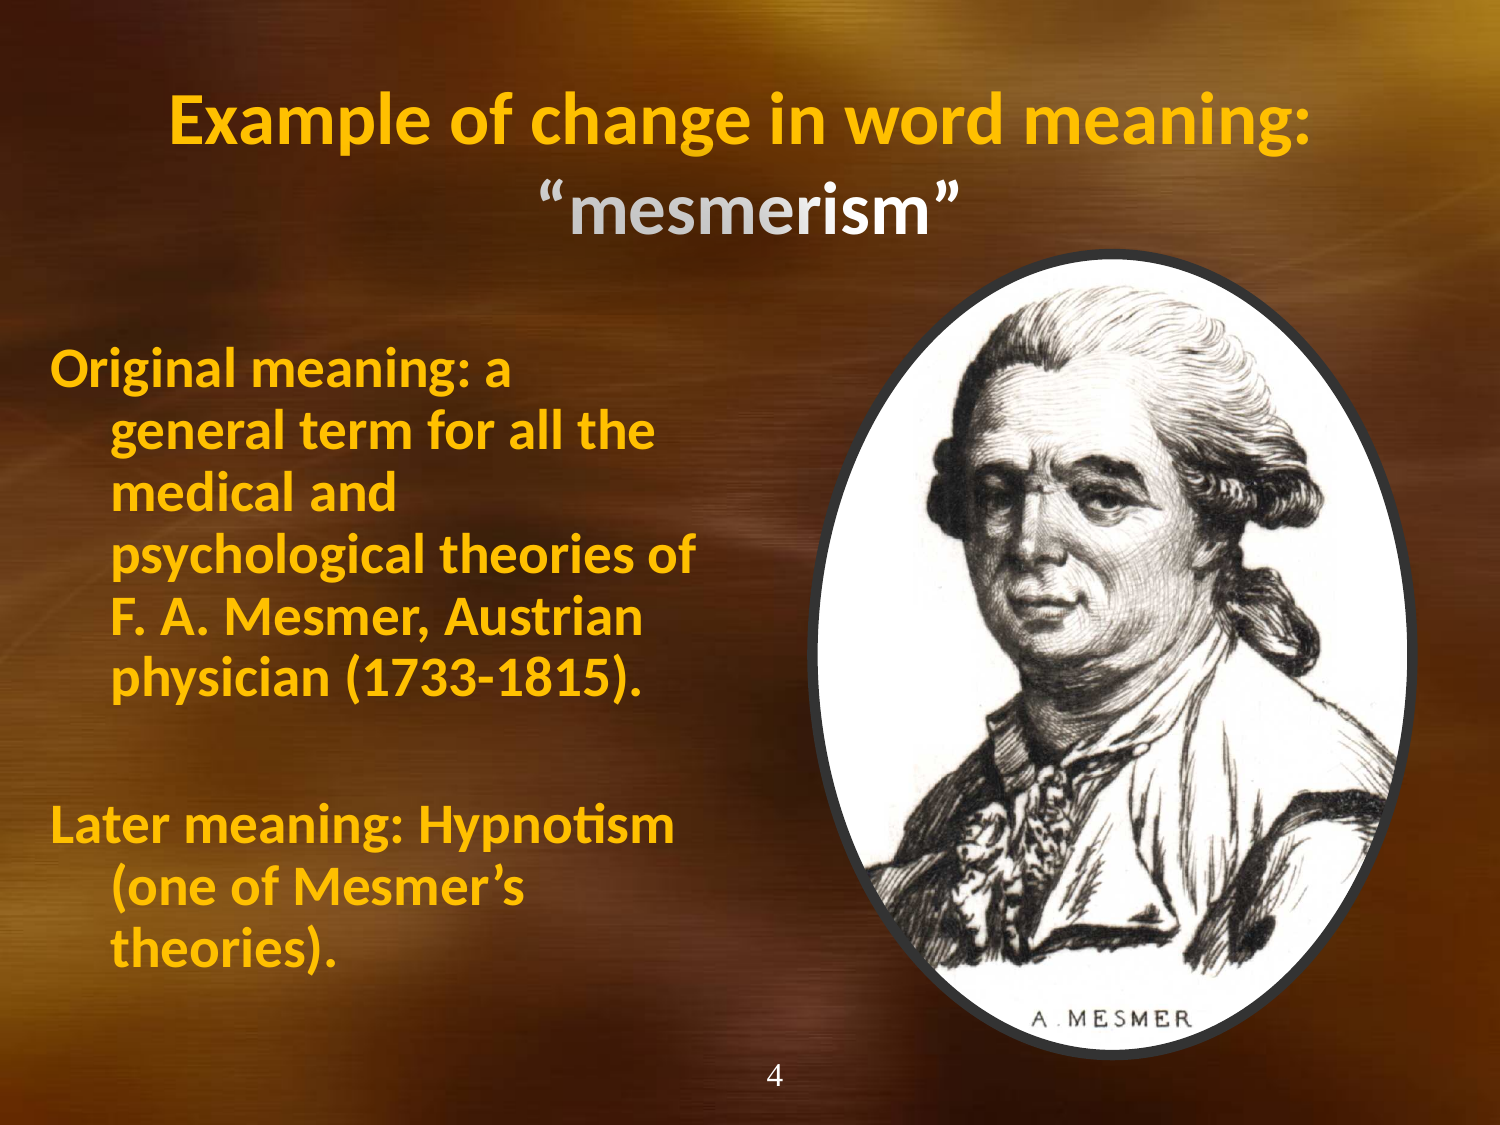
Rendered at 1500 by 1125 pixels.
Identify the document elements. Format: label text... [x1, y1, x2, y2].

picture [0, 0, 1500, 1125]
list Original meaning: a general term for all the medical and psychological theories of F. A. Mesmer, Austrian physician (1733-1815). Later meaning: Hypnotism (one of Mesmer’s theories). [50, 275, 700, 1000]
text_box Example of change in word meaning: “mesmerism” [24, 62, 1475, 258]
